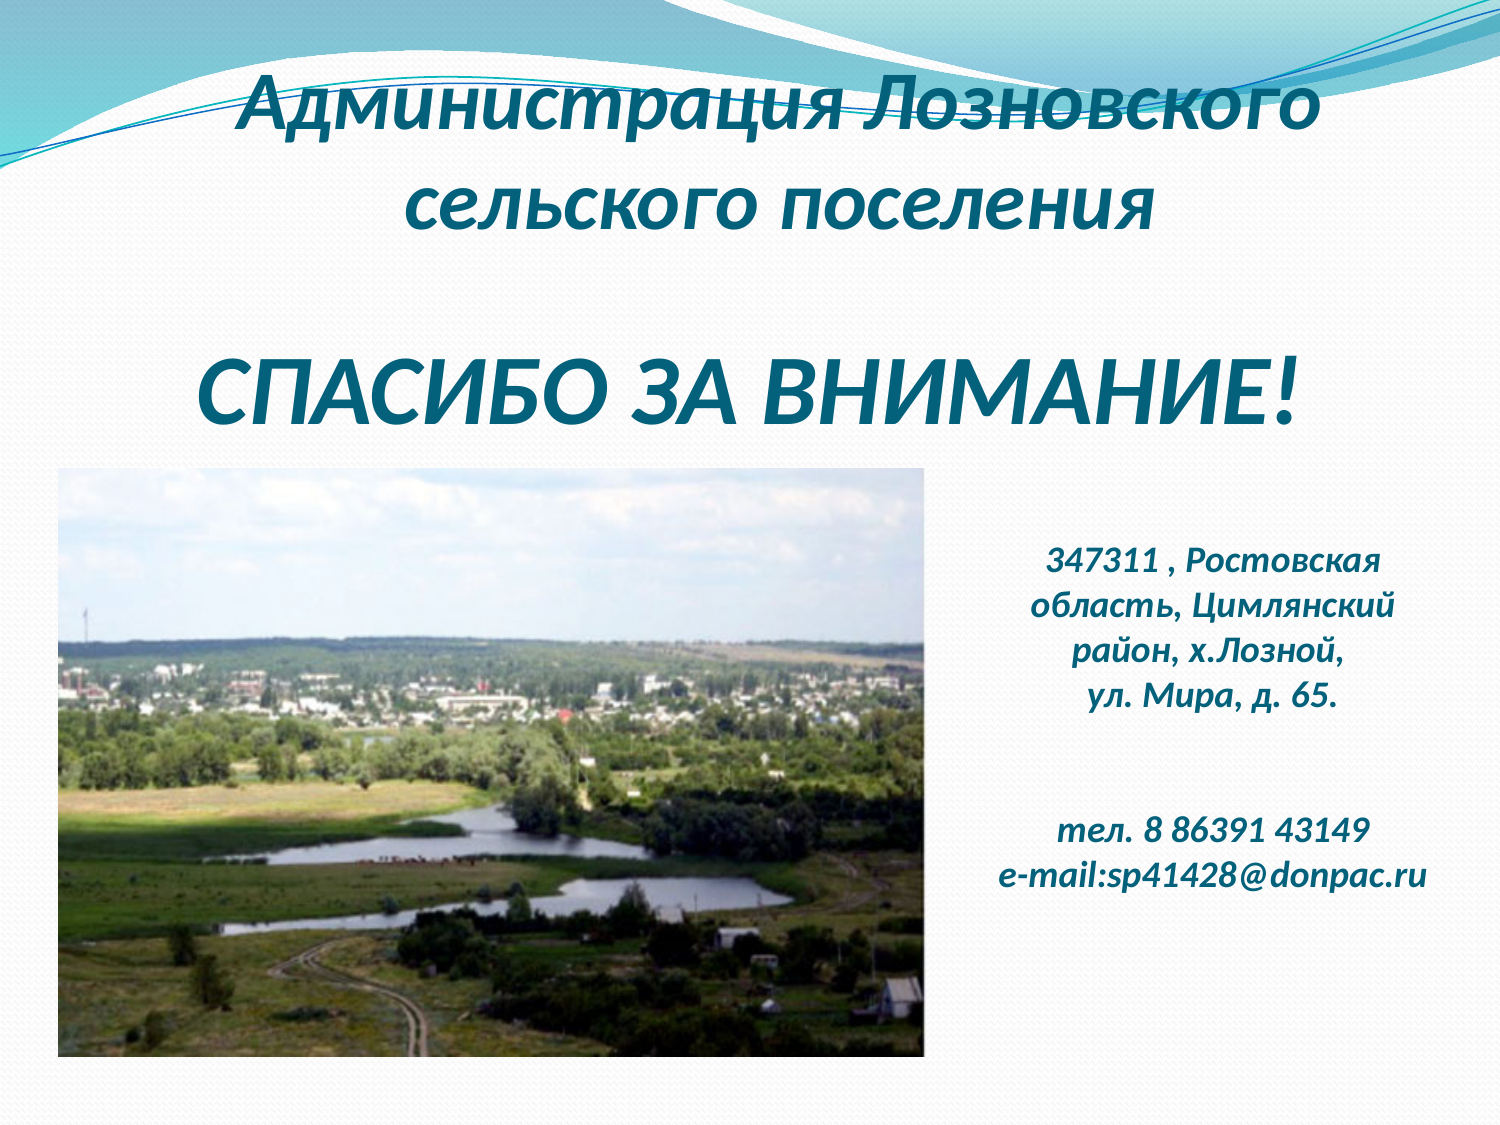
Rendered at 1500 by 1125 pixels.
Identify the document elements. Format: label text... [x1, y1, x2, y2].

list СПАСИБО ЗА ВНИМАНИЕ! [75, 317, 1425, 1038]
picture [58, 468, 926, 1057]
title Администрация Лозновского сельского поселения [105, 46, 1456, 247]
text_box 347311 , Ростовская область, Цимлянский район, х.Лозной, ул. Мира, д. 65. тел. 8 86391 43149 е-mail:sp41428@donpac.ru [960, 527, 1465, 903]
